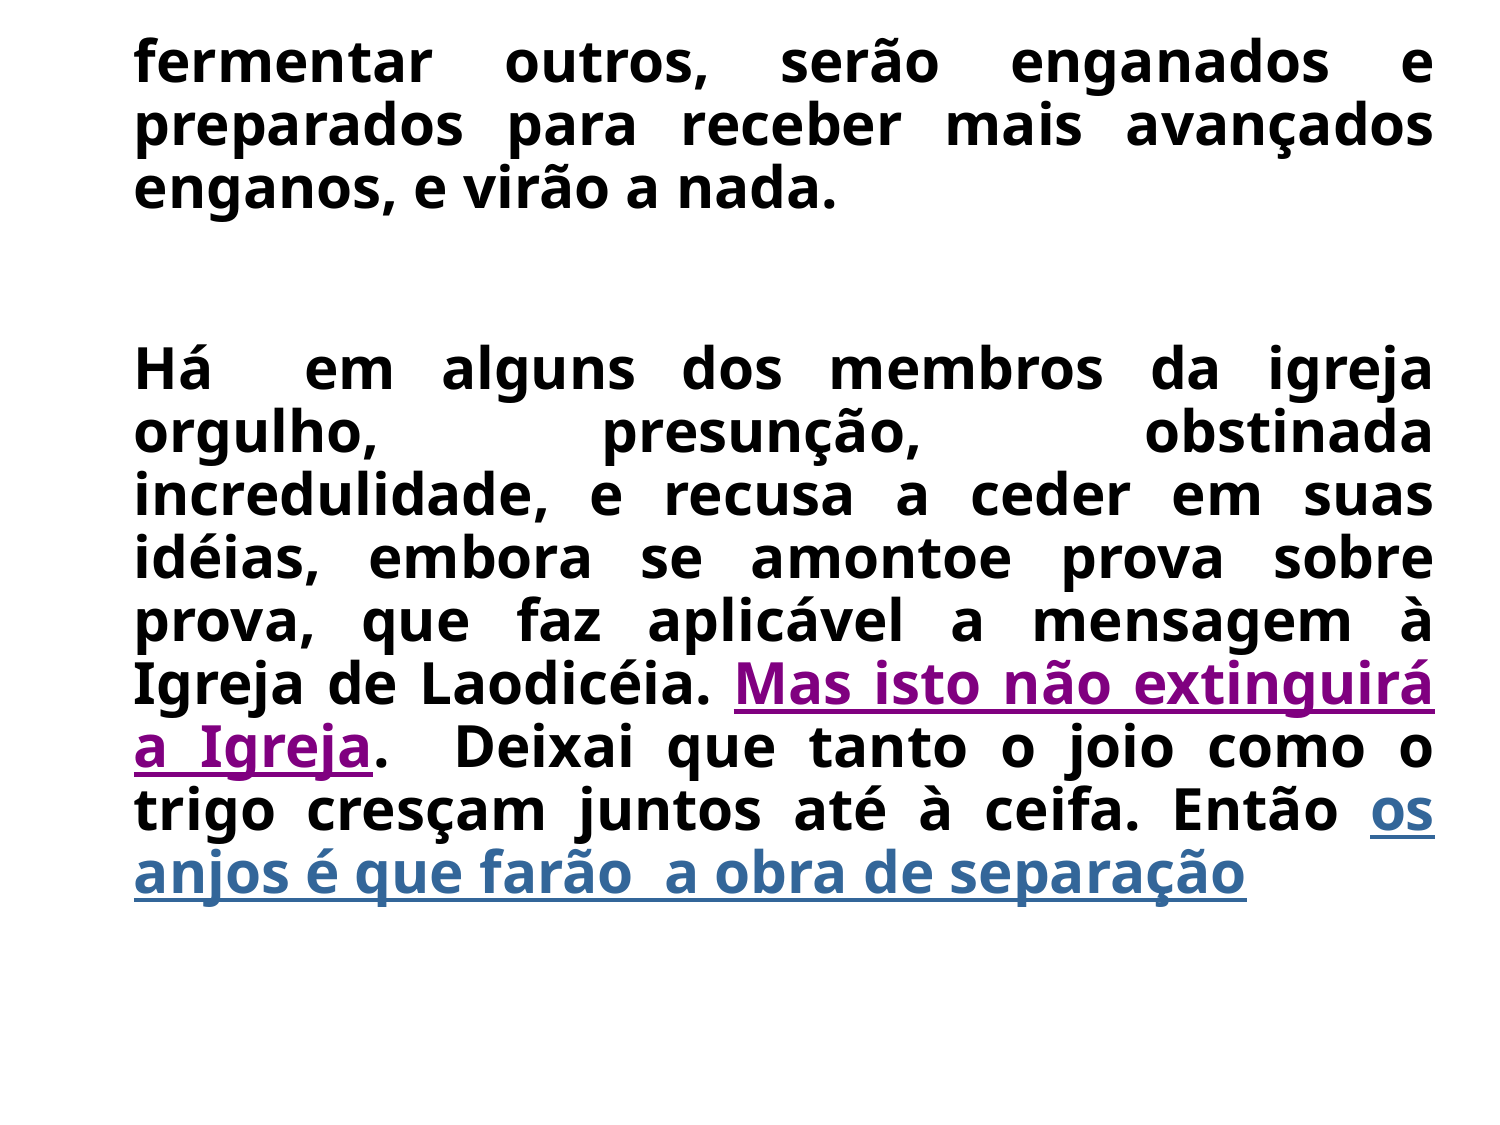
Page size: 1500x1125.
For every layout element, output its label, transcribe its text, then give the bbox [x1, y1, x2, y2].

list fermentar outros, serão enganados e preparados para receber mais avançados enganos, e virão a nada. Há em alguns dos membros da igreja orgulho, presunção, obstinada incredulidade, e recusa a ceder em suas idéias, embora se amontoe prova sobre prova, que faz aplicável a mensagem à Igreja de Laodicéia. Mas isto não extinguirá a Igreja. Deixai que tanto o joio como o trigo cresçam juntos até à ceifa. Então os anjos é que farão a obra de separação [62, 24, 1450, 1125]
